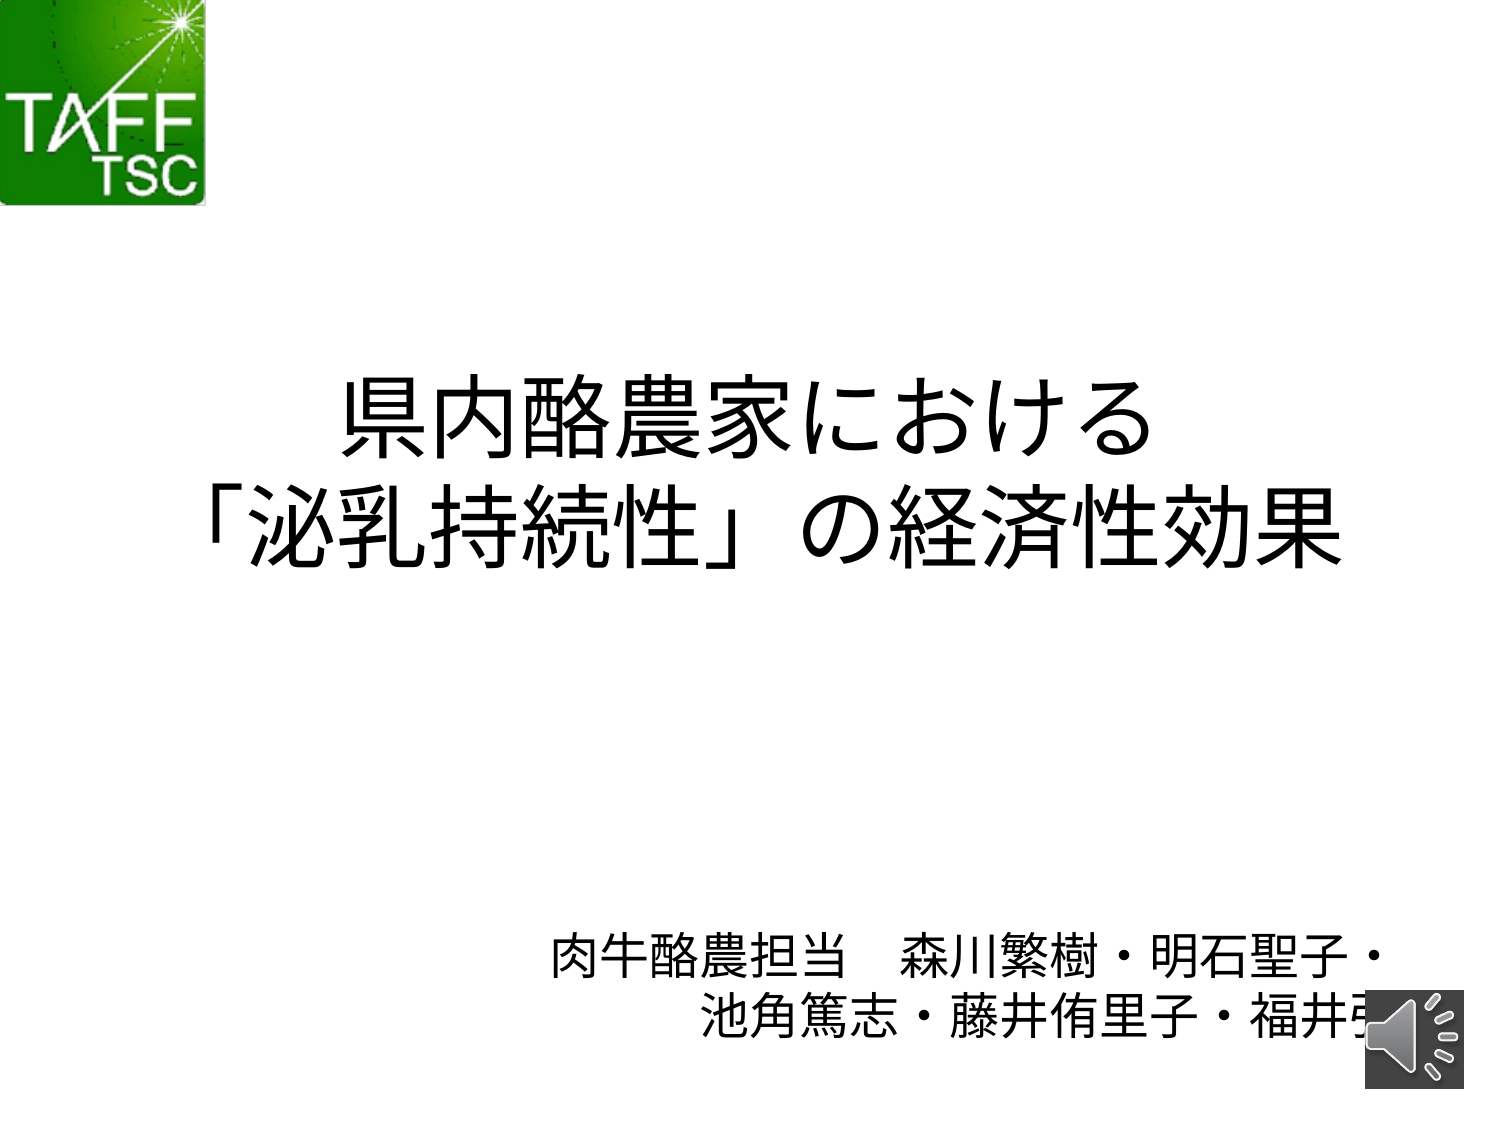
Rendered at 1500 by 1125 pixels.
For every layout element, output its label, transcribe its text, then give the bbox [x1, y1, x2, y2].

picture [0, 0, 207, 207]
title 県内酪農家における 「泌乳持続性」の経済性効果 [112, 349, 1388, 591]
subtitle 肉牛酪農担当 森川繁樹・明石聖子・ 池角篤志・藤井侑里子・福井弘之 [478, 916, 1465, 1071]
picture [1364, 989, 1465, 1090]
